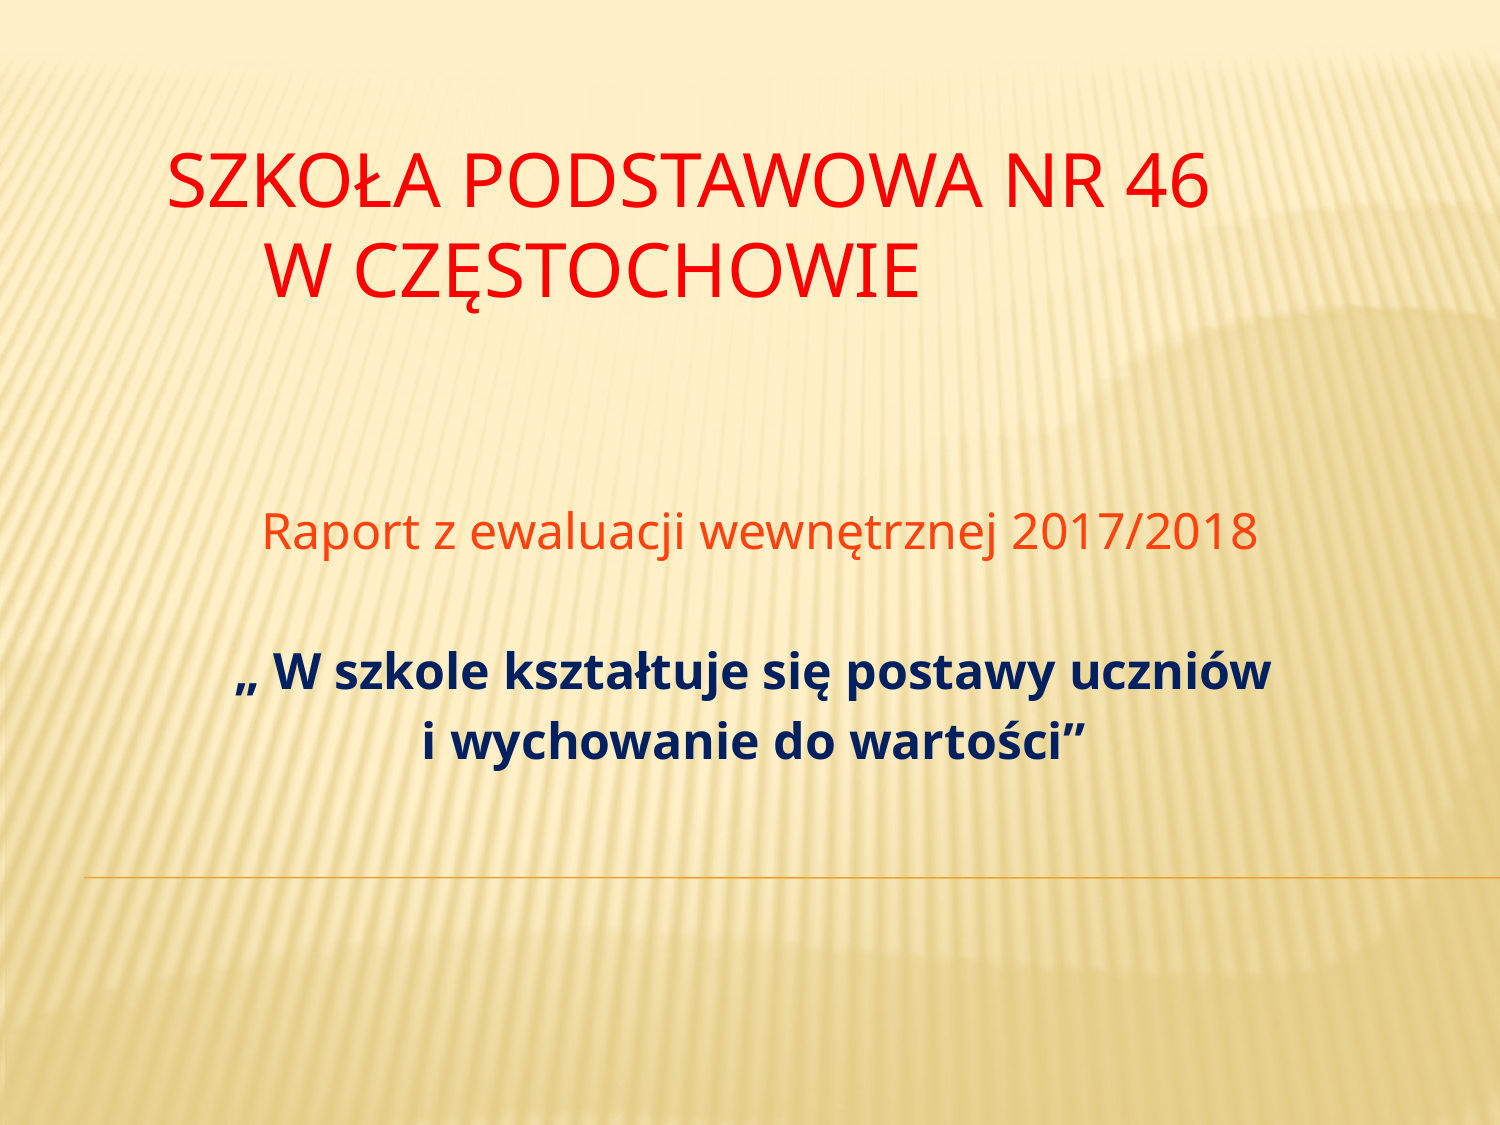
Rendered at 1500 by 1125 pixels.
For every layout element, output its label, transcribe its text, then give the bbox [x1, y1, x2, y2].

subtitle Raport z ewaluacji wewnętrznej 2017/2018 „ W szkole kształtuje się postawy uczniów i wychowanie do wartości” [62, 444, 1450, 917]
title Szkoła Podstawowa nr 46 w Częstochowie [112, 125, 1388, 444]
